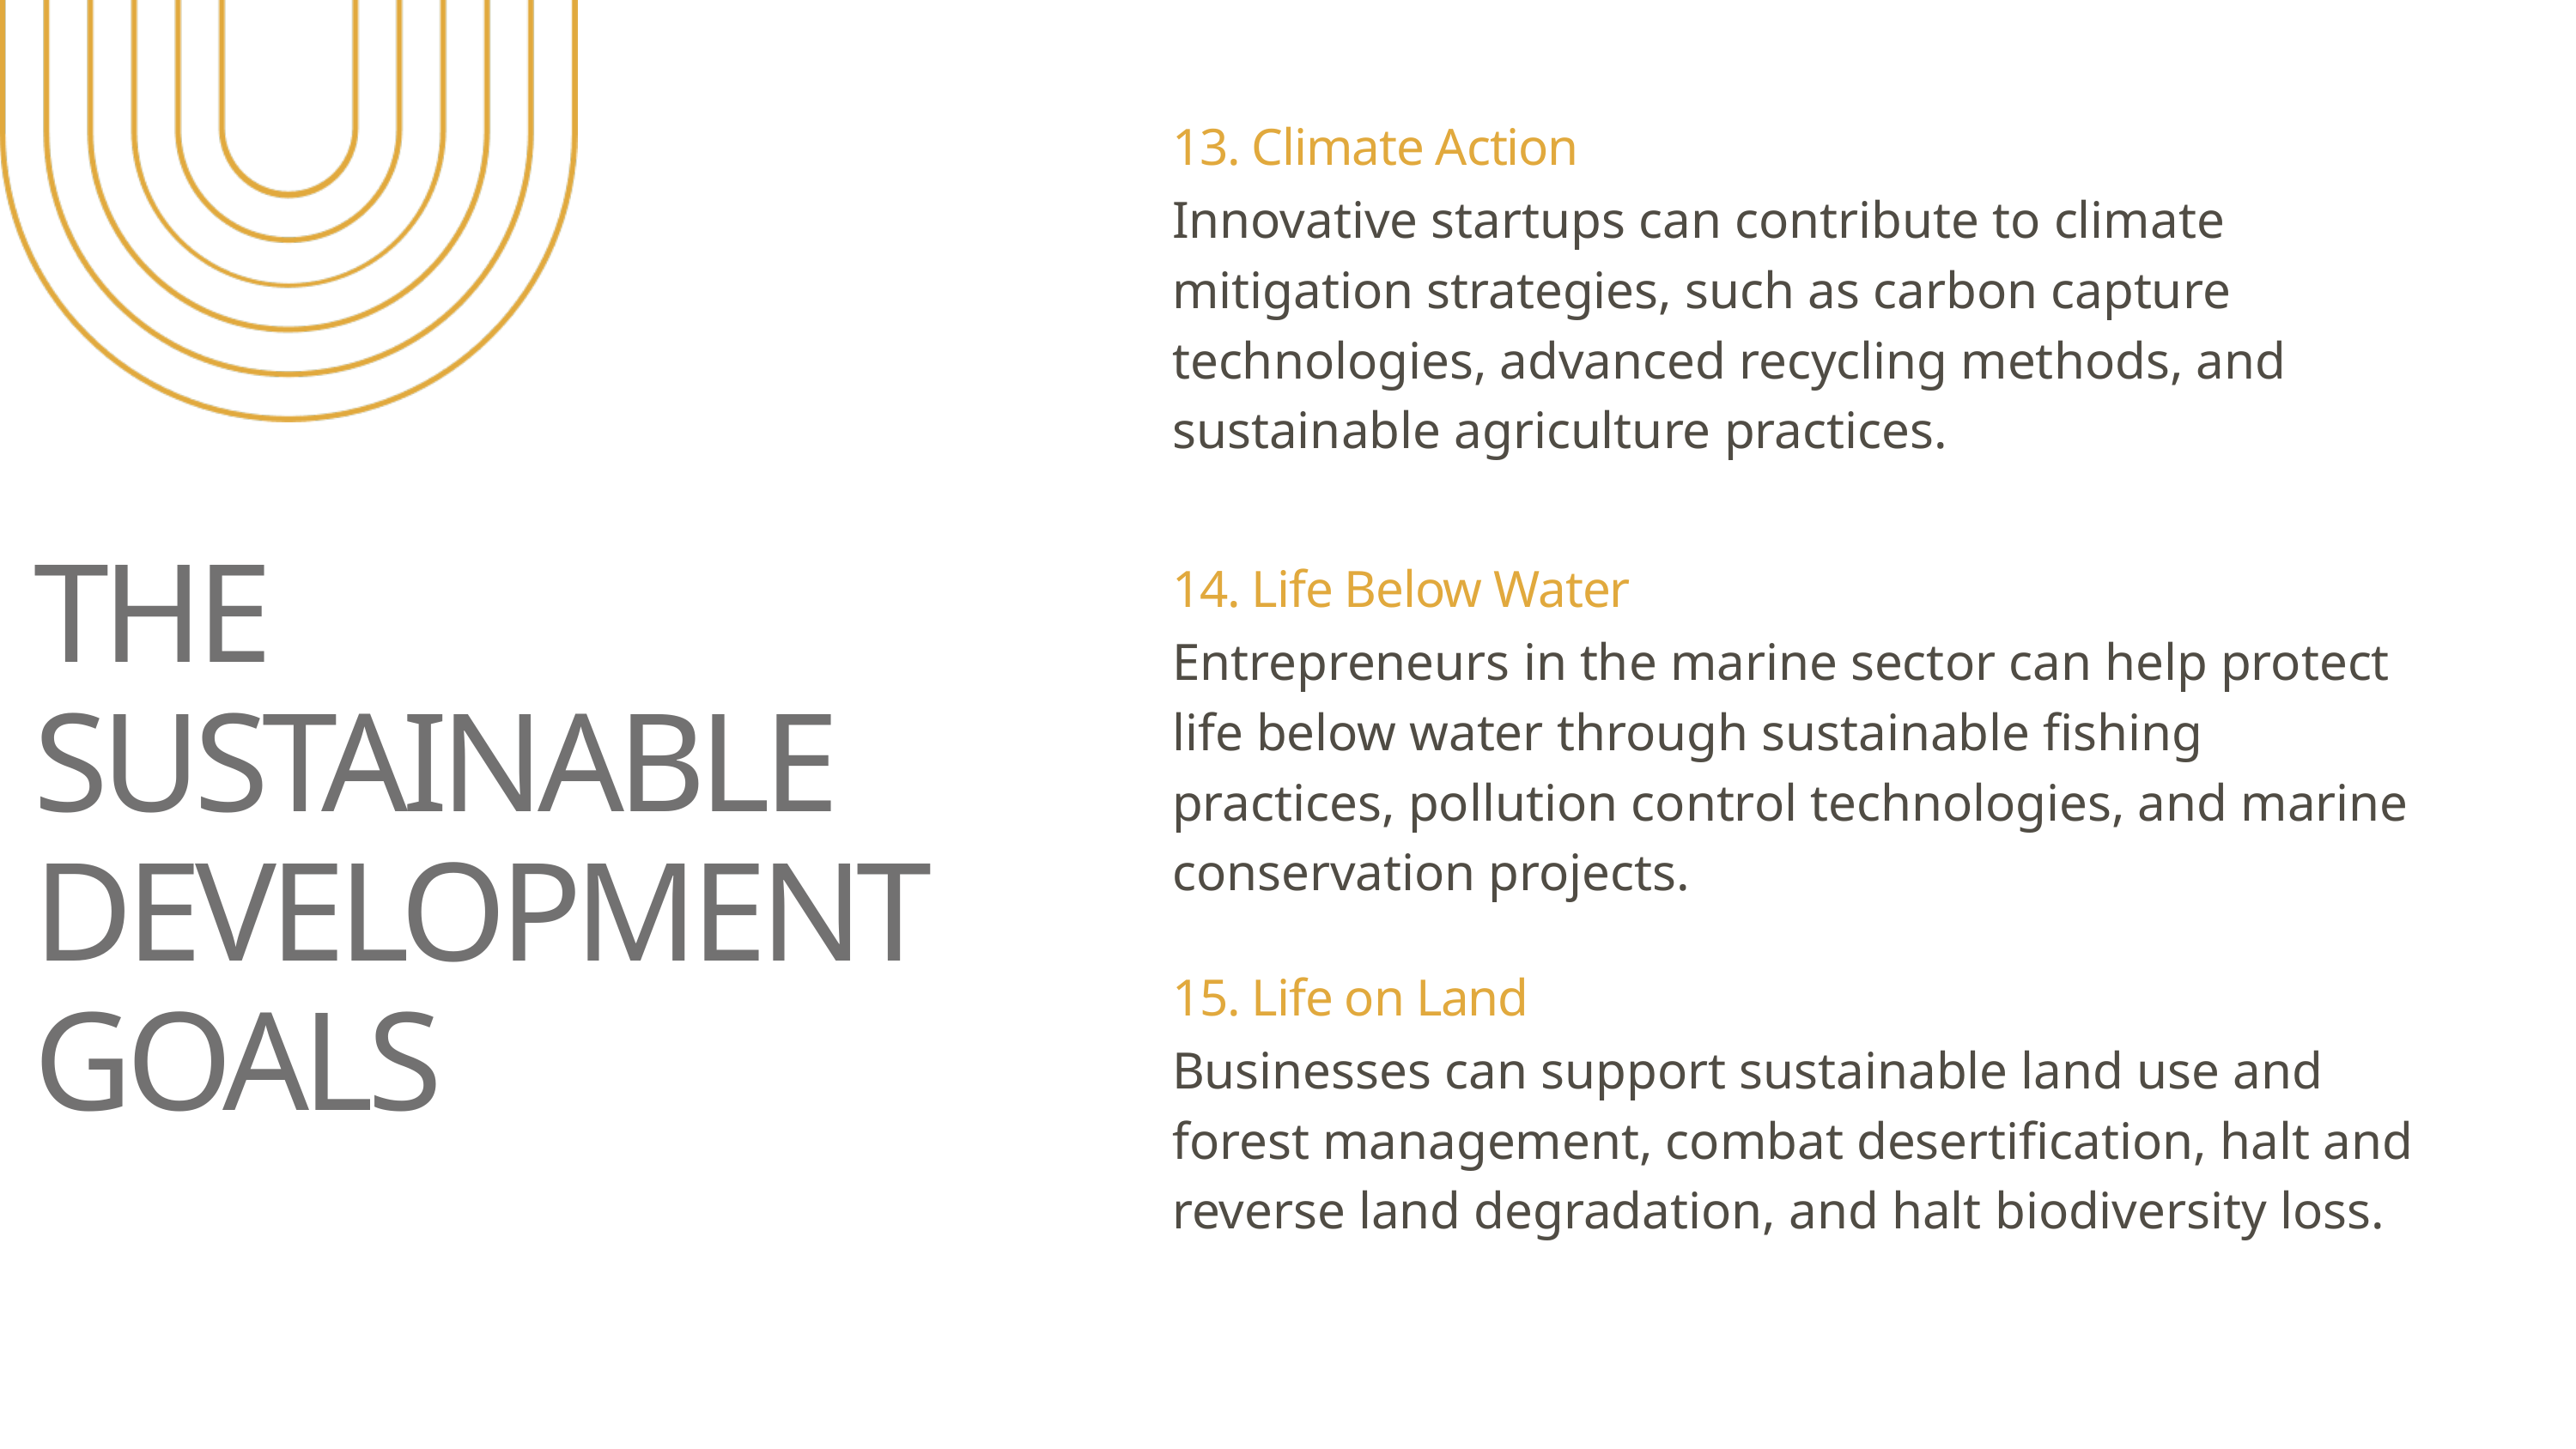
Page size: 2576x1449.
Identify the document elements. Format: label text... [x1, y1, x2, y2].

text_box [1171, 961, 2432, 1234]
text_box THE SUSTAINABLE DEVELOPMENT GOALS [33, 539, 1036, 1138]
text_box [1171, 553, 2432, 896]
text_box [0, 0, 579, 422]
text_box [1171, 111, 2432, 454]
